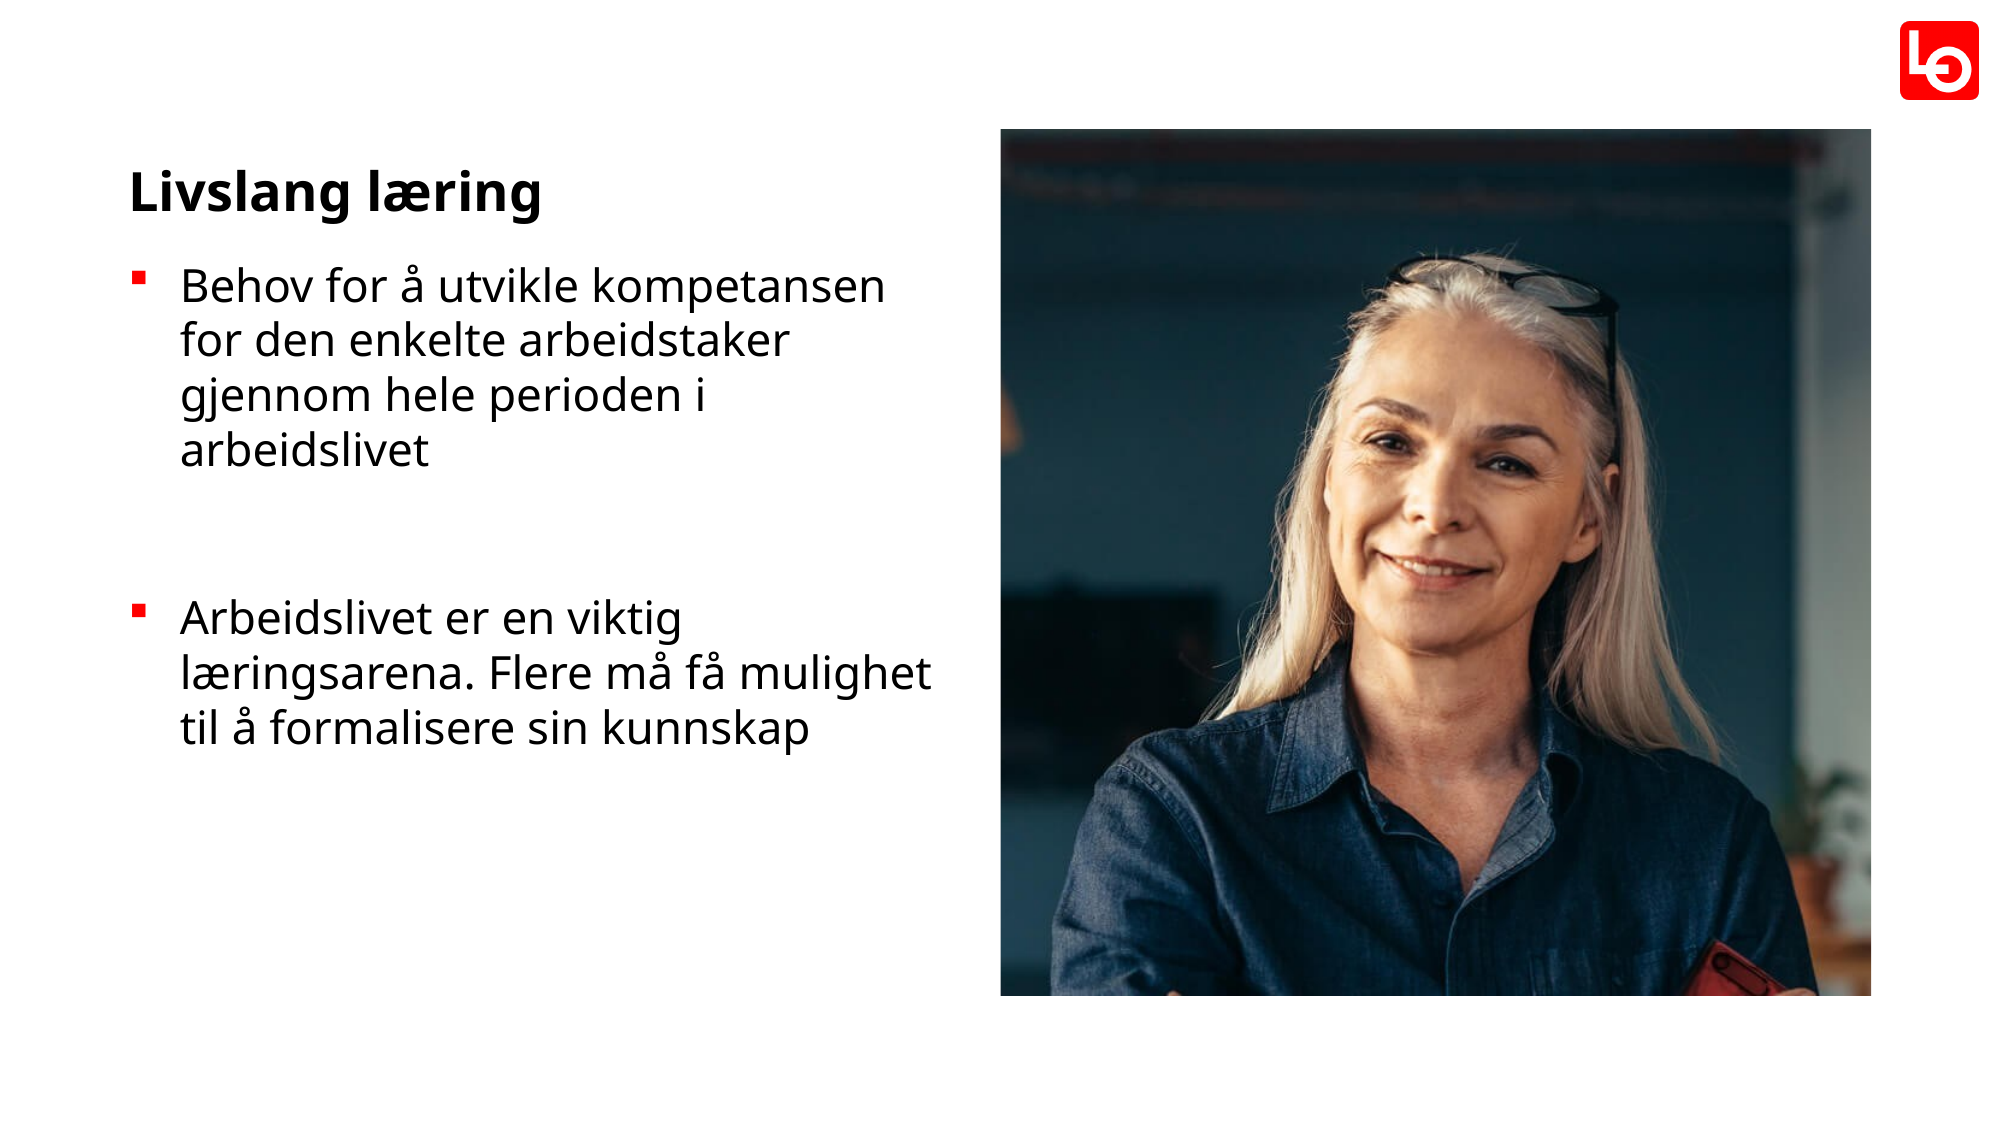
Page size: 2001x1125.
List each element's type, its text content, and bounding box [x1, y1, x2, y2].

list Behov for å utvikle kompetansen for den enkelte arbeidstaker gjennom hele perioden i arbeidslivet Arbeidslivet er en viktig læringsarena. Flere må få mulighet til å formalisere sin kunnskap [128, 256, 949, 996]
picture [1900, 21, 1979, 100]
picture [1000, 129, 1872, 996]
title Livslang læring [128, 99, 949, 223]
